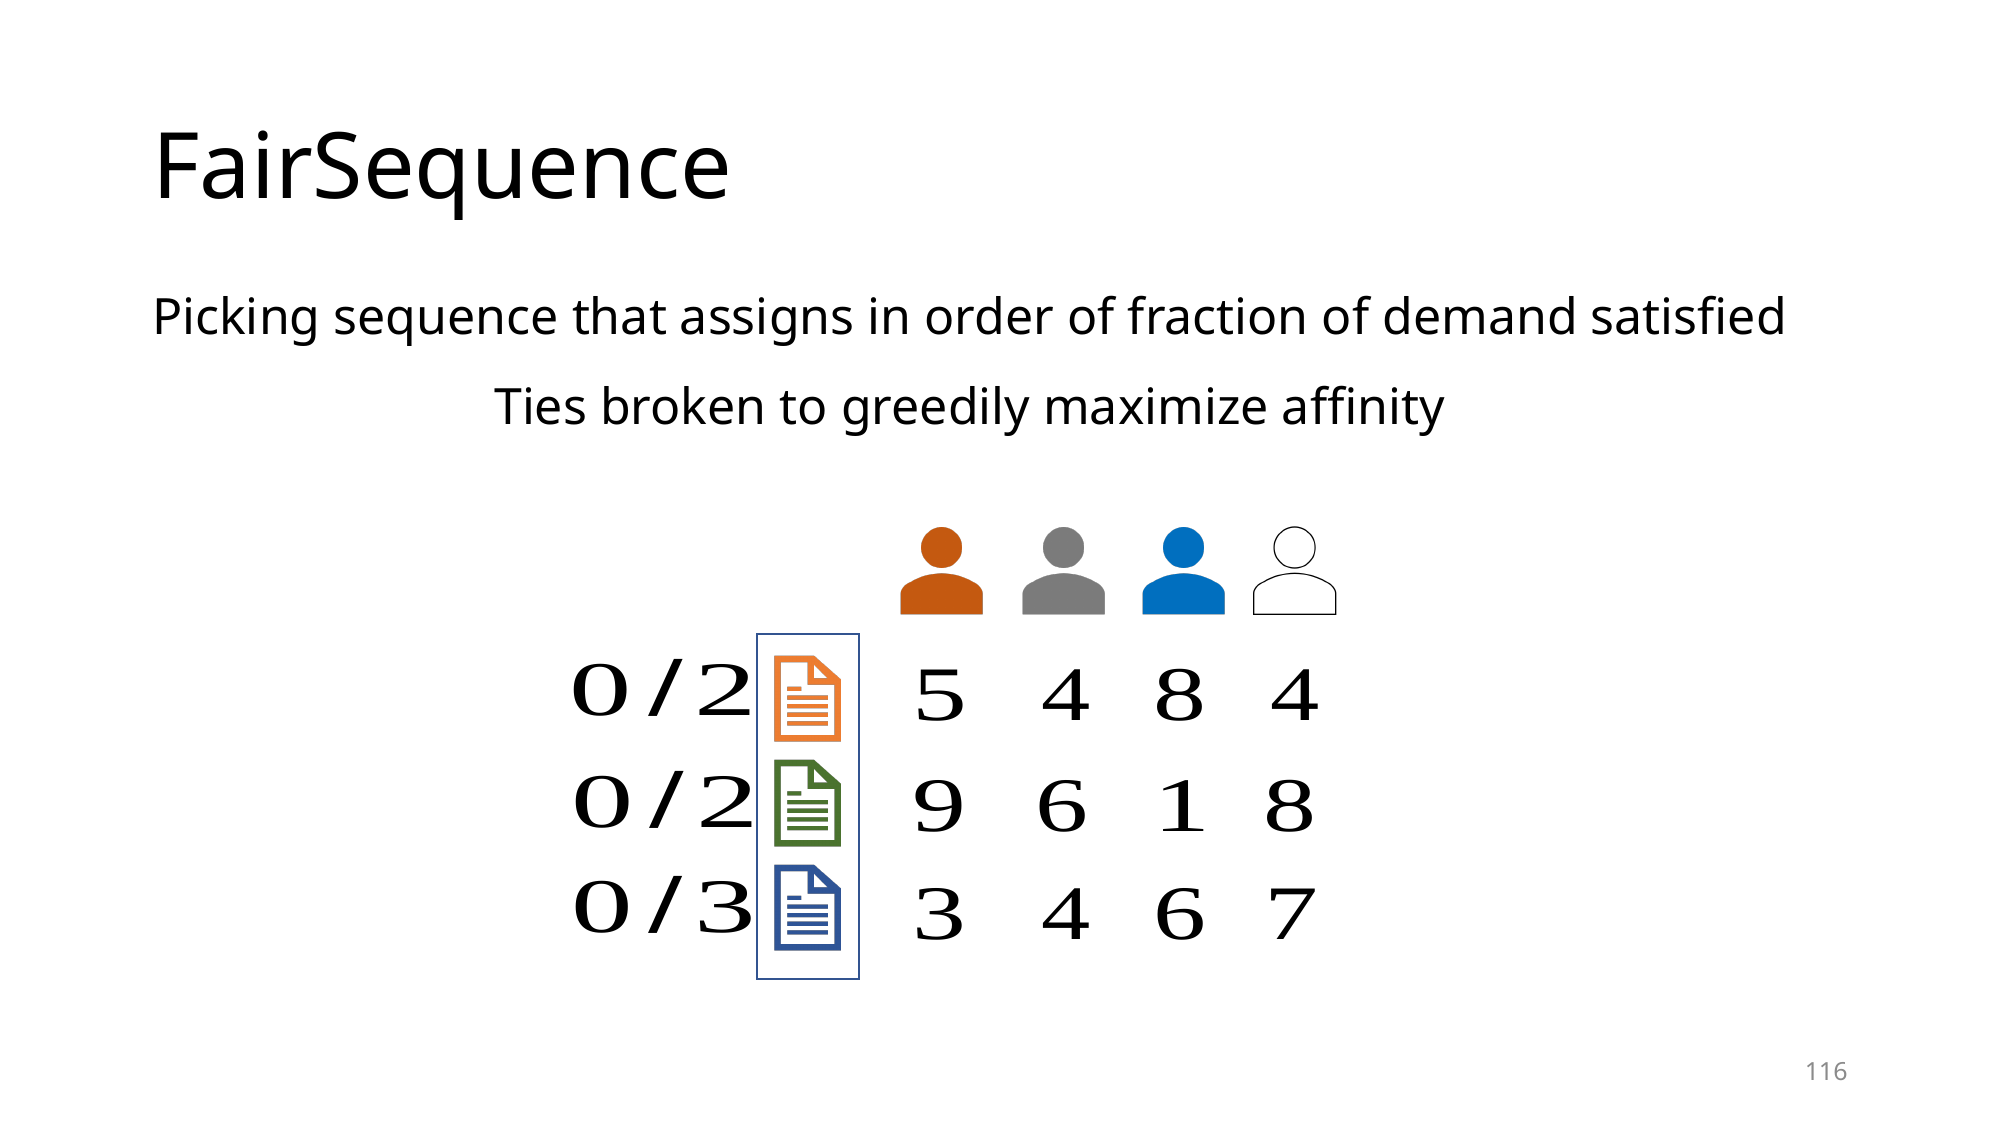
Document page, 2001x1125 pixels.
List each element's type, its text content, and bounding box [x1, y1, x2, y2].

text_box Ties broken to greedily maximize affinity [479, 367, 1460, 443]
picture [756, 751, 859, 855]
picture [880, 509, 1356, 632]
text_box Picking sequence that assigns in order of fraction of demand satisfied [137, 277, 1803, 352]
title FairSequence [137, 59, 1863, 278]
text_box [756, 633, 860, 980]
picture [756, 856, 859, 959]
picture [756, 646, 859, 750]
slide_number 116 [1412, 1042, 1863, 1103]
